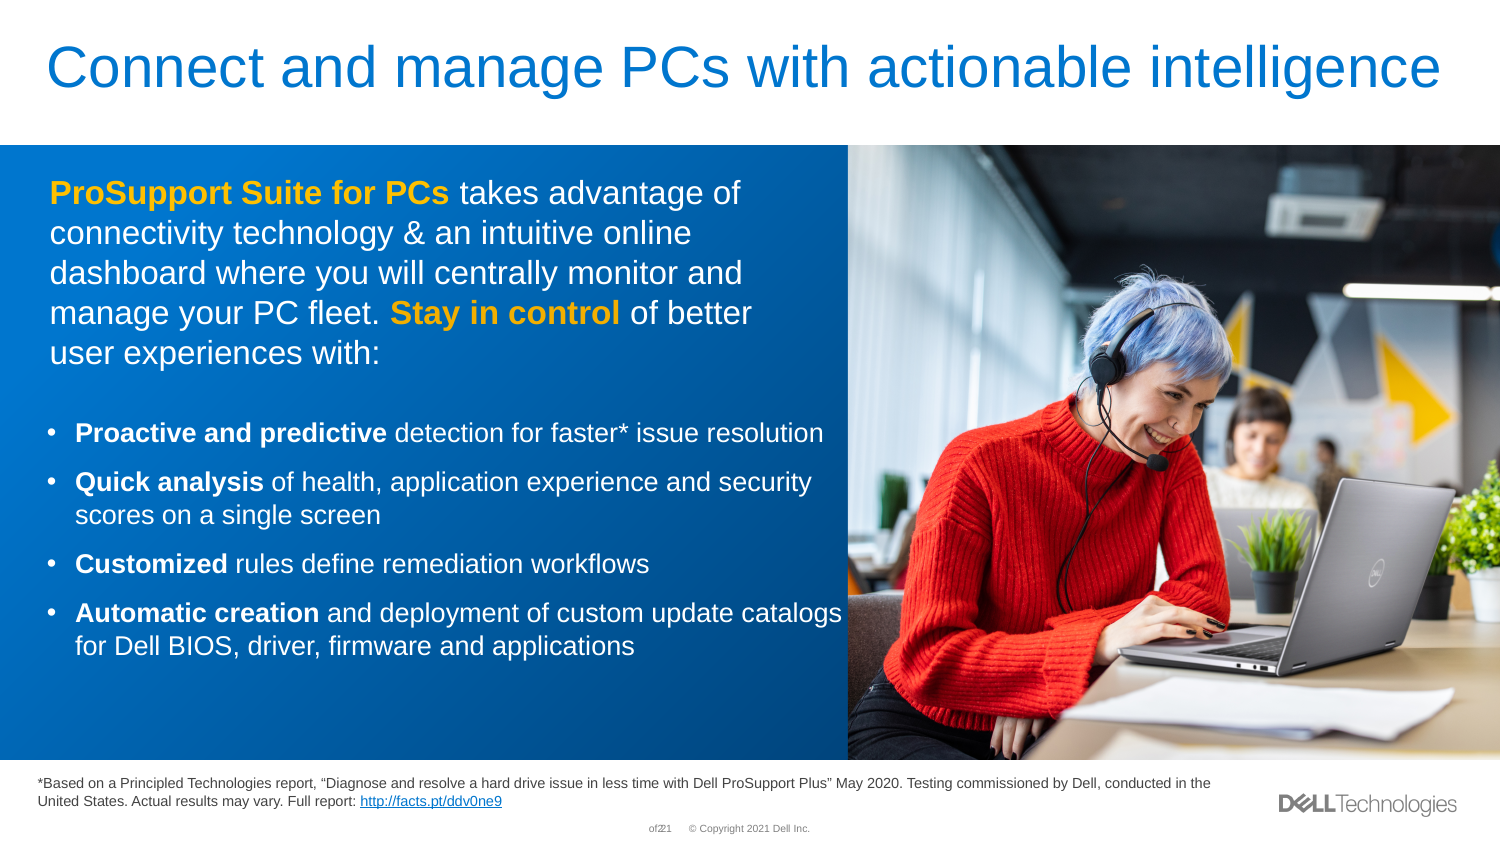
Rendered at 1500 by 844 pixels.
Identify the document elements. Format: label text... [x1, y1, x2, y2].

title Connect and manage PCs with actionable intelligence [46, 37, 1464, 102]
picture [847, 145, 1500, 760]
text_box Proactive and predictive detection for faster* issue resolution Quick analysis of health, application experience and security scores on a single screen Customized rules define remediation workflows Automatic creation and deployment of custom update catalogs for Dell BIOS, driver, firmware and applications [46, 415, 843, 661]
picture [1279, 793, 1457, 817]
text_box ProSupport Suite for PCs takes advantage of connectivity technology & an intuitive online dashboard where you will centrally monitor and manage your PC fleet. Stay in control of better user experiences with: [49, 171, 800, 371]
text_box *Based on a Principled Technologies report, “Diagnose and resolve a hard drive issue in less time with Dell ProSupport Plus” May 2020. Testing commissioned by Dell, conducted in the United States. Actual results may vary. Full report: http://facts.pt/ddv0ne9 [37, 774, 1248, 810]
text_box [0, 145, 847, 760]
